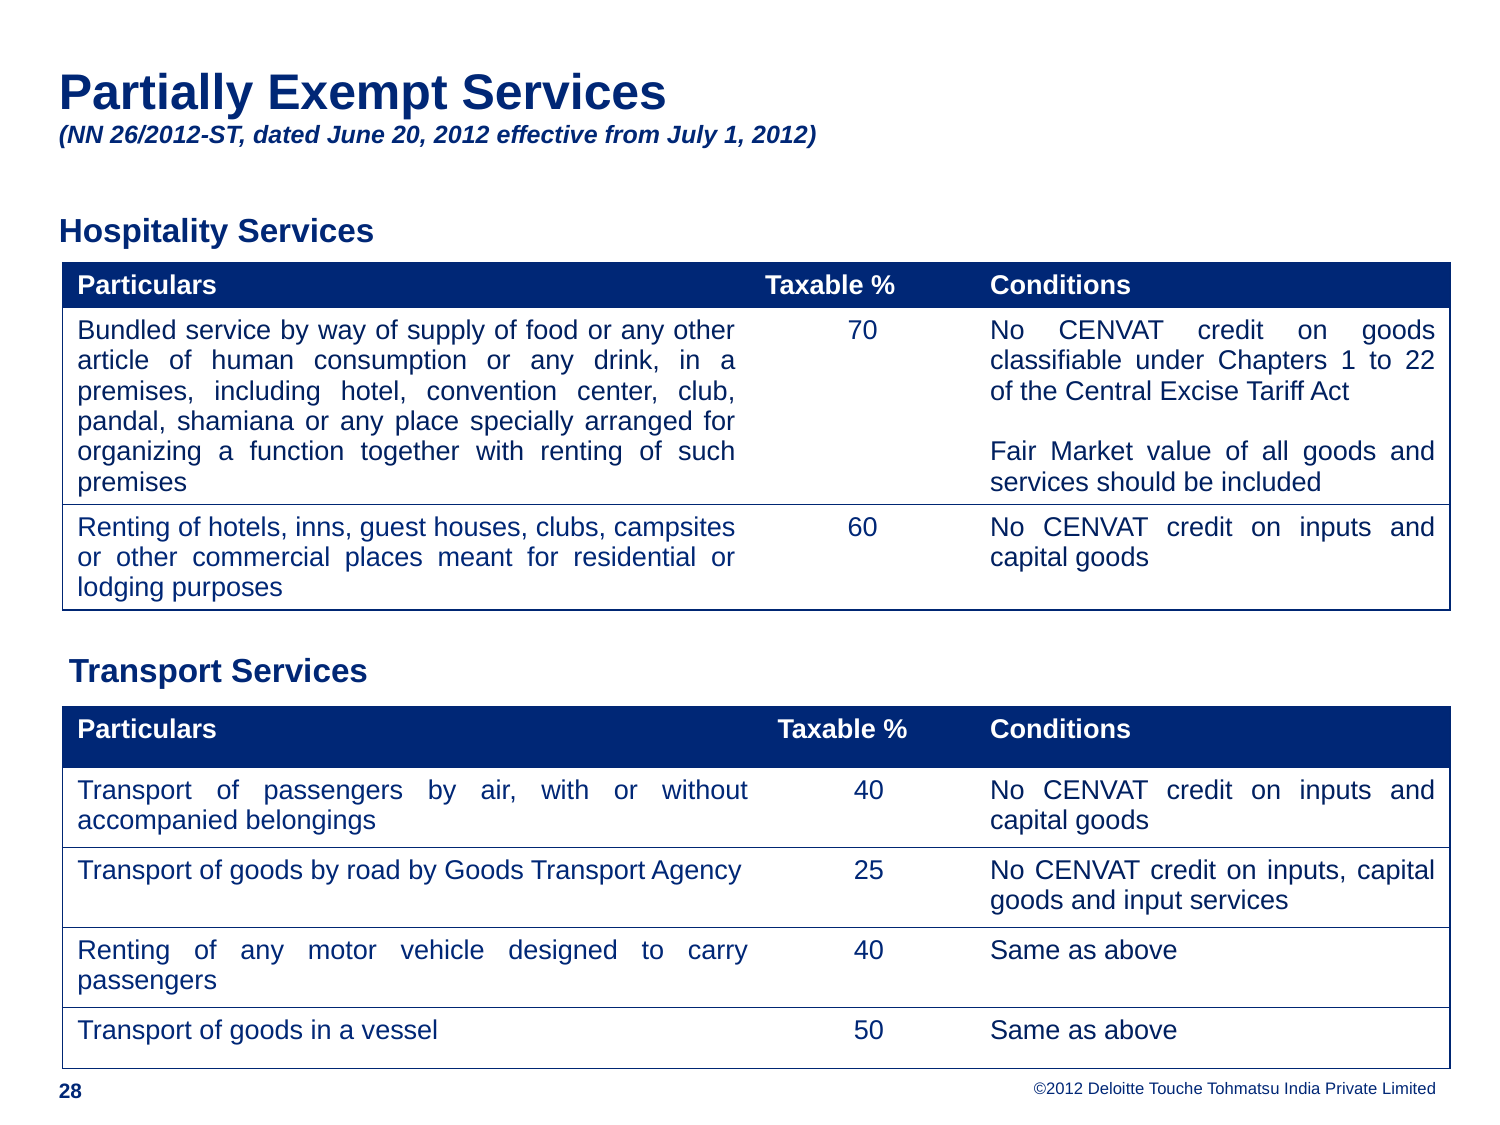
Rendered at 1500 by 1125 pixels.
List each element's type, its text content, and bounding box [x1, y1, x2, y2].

table_cell Same as above [975, 928, 1449, 1007]
table_cell Renting of hotels, inns, guest houses, clubs, campsites or other commercial places meant for residential or lodging purposes [63, 505, 750, 609]
table_cell No CENVAT credit on inputs and capital goods [975, 505, 1449, 609]
table_cell Transport of passengers by air, with or without accompanied belongings [63, 768, 762, 847]
table_cell Same as above [975, 1008, 1449, 1068]
table_cell 70 [750, 308, 975, 504]
title Partially Exempt Services (NN 26/2012-ST, dated June 20, 2012 effective from July 1, 2012) Hospitality Services [59, 59, 1441, 163]
table_cell Transport of goods in a vessel [63, 1008, 762, 1068]
table_cell No CENVAT credit on goods classifiable under Chapters 1 to 22 of the Central Excise Tariff Act Fair Market value of all goods and services should be included [975, 308, 1449, 504]
table_cell 50 [762, 1008, 975, 1068]
table_cell 40 [762, 928, 975, 1007]
table_header Conditions [975, 263, 1449, 307]
table_cell 40 [762, 768, 975, 847]
table_header Taxable % [762, 707, 975, 767]
table_header Particulars [63, 707, 762, 767]
table_cell No CENVAT credit on inputs, capital goods and input services [975, 848, 1449, 927]
table_header Particulars [63, 263, 750, 307]
table_cell 25 [762, 848, 975, 927]
table_cell Renting of any motor vehicle designed to carry passengers [63, 928, 762, 1007]
table_cell No CENVAT credit on inputs and capital goods [975, 768, 1449, 847]
table_header Taxable % [750, 263, 975, 307]
table_cell 60 [750, 505, 975, 609]
table_header Conditions [975, 707, 1449, 767]
table_cell Bundled service by way of supply of food or any other article of human consumption or any drink, in a premises, including hotel, convention center, club, pandal, shamiana or any place specially arranged for organizing a function together with renting of such premises [63, 308, 750, 504]
table_cell Transport of goods by road by Goods Transport Agency [63, 848, 762, 927]
text_box Transport Services [54, 562, 600, 697]
slide_number 28 [59, 1077, 119, 1098]
